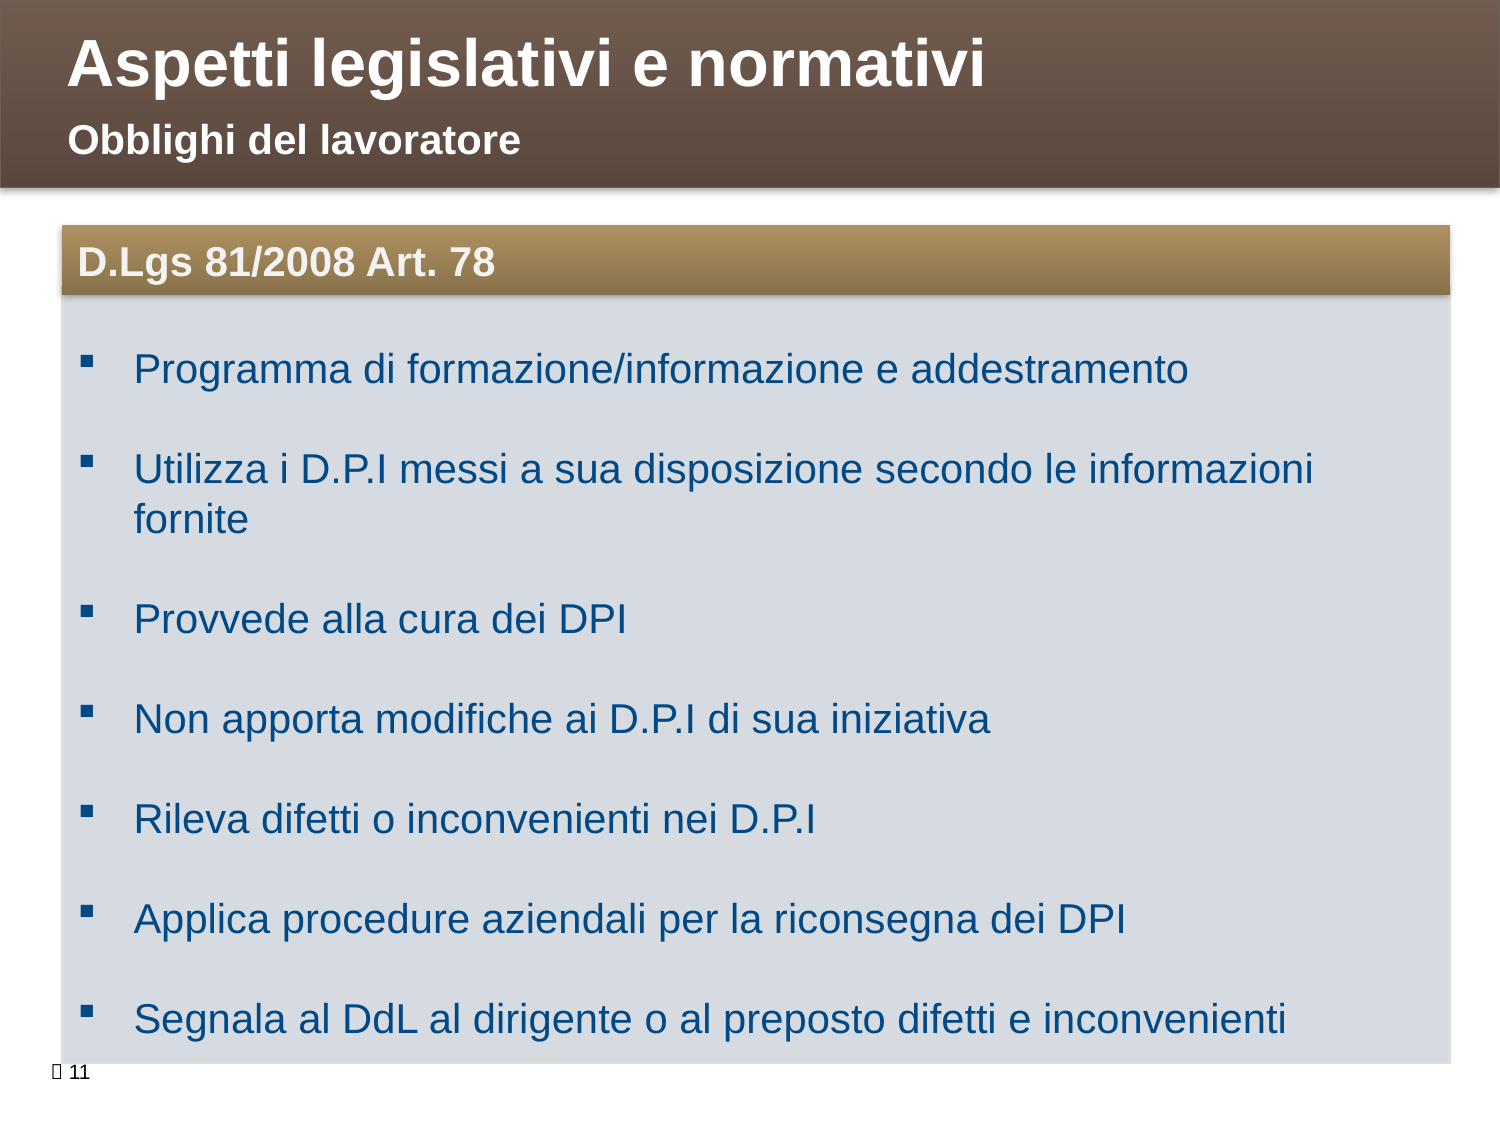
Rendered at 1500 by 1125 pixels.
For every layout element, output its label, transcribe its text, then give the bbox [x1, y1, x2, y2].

text_box D.Lgs 81/2008 Art. 78 [62, 224, 1450, 295]
title Aspetti legislativi e normativi [54, 17, 1453, 104]
list Obblighi del lavoratore [38, 105, 1140, 759]
text_box  11 [35, 1051, 257, 1092]
text_box Programma di formazione/informazione e addestramento Utilizza i D.P.I messi a sua disposizione secondo le informazioni fornite Provvede alla cura dei DPI Non apporta modifiche ai D.P.I di sua iniziativa Rileva difetti o inconvenienti nei D.P.I Applica procedure aziendali per la riconsegna dei DPI Segnala al DdL al dirigente o al preposto difetti e inconvenienti [62, 302, 1450, 1063]
